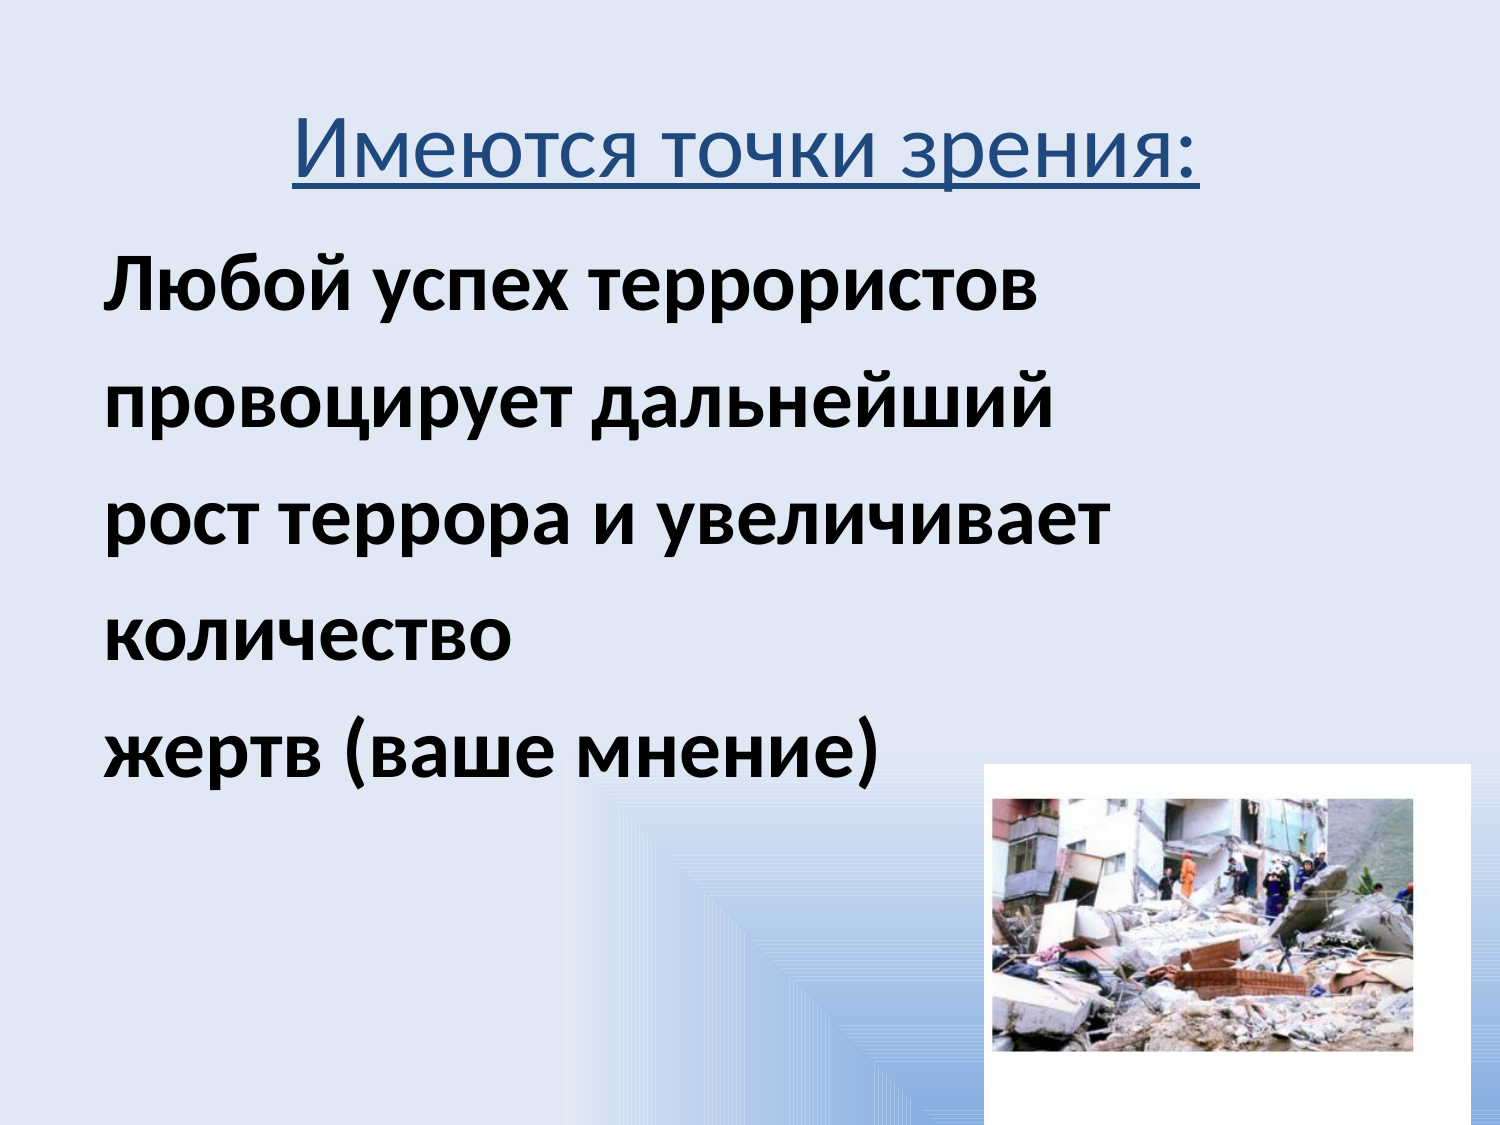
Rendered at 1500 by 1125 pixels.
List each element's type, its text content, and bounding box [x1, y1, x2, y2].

picture [984, 764, 1471, 1125]
list Любой успех террористов провоцирует дальнейший рост террора и увеличивает количество жертв (ваше мнение) [88, 220, 1439, 963]
text_box Имеются точки зрения: [277, 78, 1471, 203]
